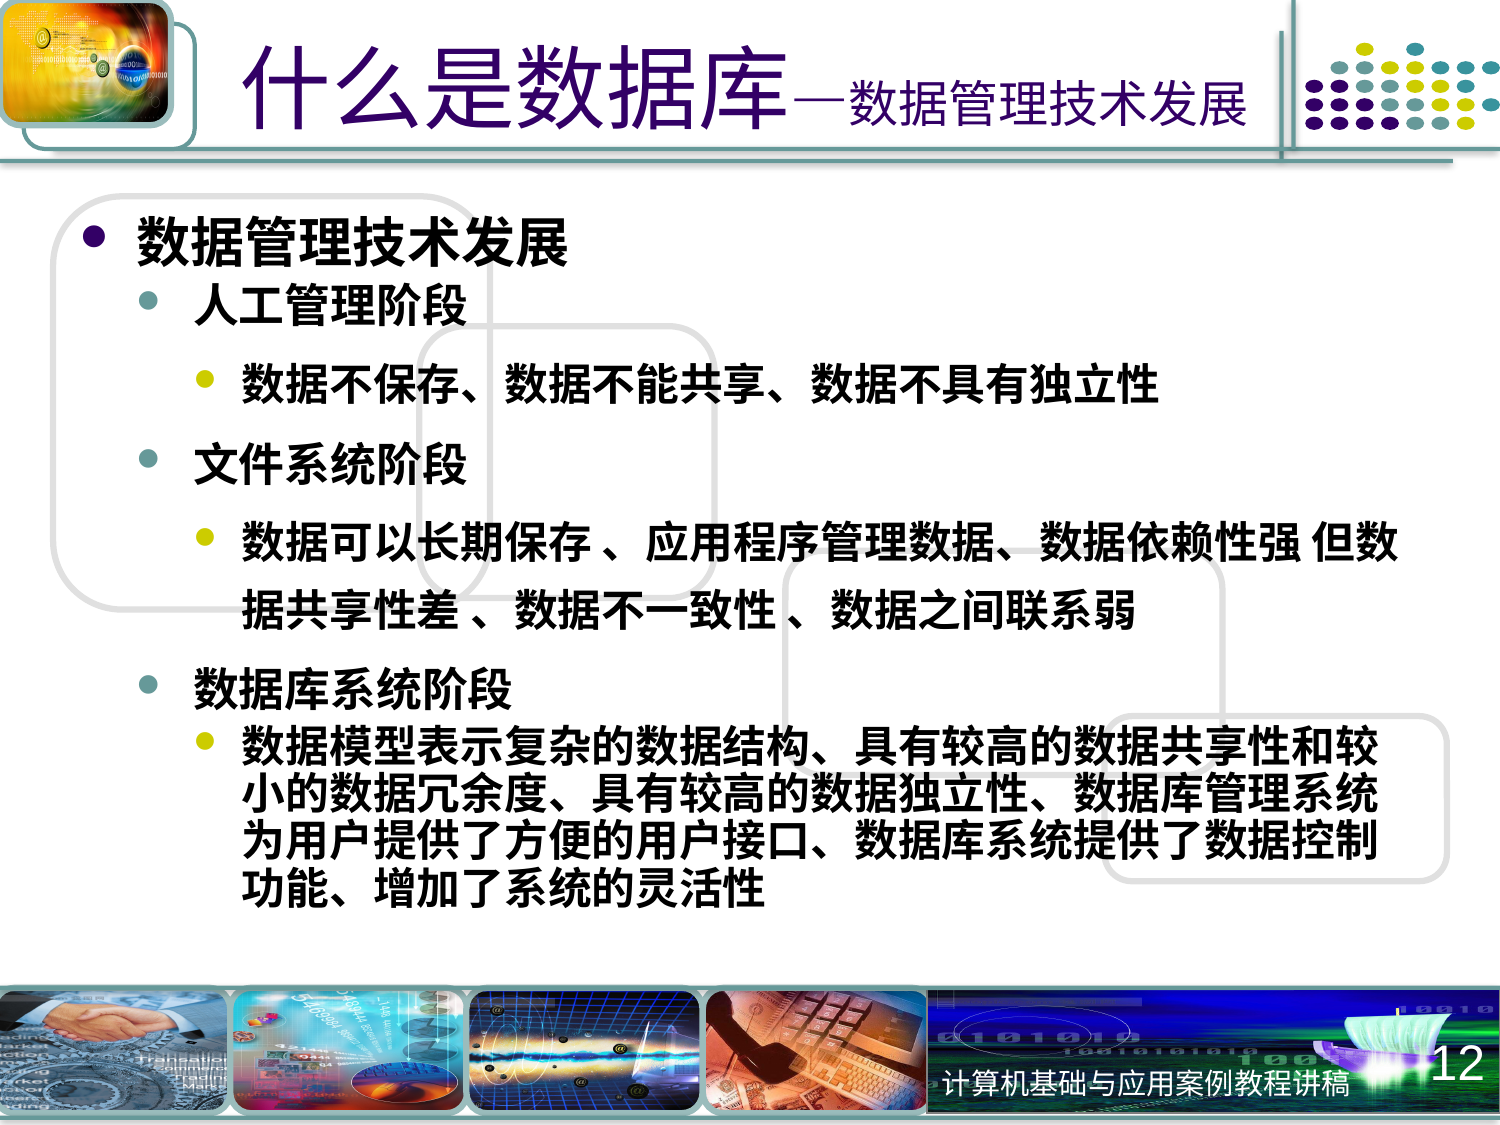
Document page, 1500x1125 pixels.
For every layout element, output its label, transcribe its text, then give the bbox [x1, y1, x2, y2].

picture [4, 4, 167, 122]
picture [234, 991, 463, 1110]
list 数据管理技术发展 人工管理阶段 数据不保存、数据不能共享、数据不具有独立性 文件系统阶段 数据可以长期保存 、应用程序管理数据、数据依赖性强 但数据共享性差 、数据不一致性 、数据之间联系弱 数据库系统阶段 数据模型表示复杂的数据结构、具有较高的数据共享性和较小的数据冗余度、具有较高的数据独立性、数据库管理系统为用户提供了方便的用户接口、数据库系统提供了数据控制功能、增加了系统的灵活性 [64, 208, 1424, 941]
picture [470, 991, 699, 1110]
picture [0, 991, 227, 1110]
slide_number 12 [1340, 1023, 1500, 1099]
picture [928, 990, 1499, 1112]
title 什么是数据库—数据管理技术发展 [183, 0, 1306, 149]
picture [706, 991, 926, 1110]
